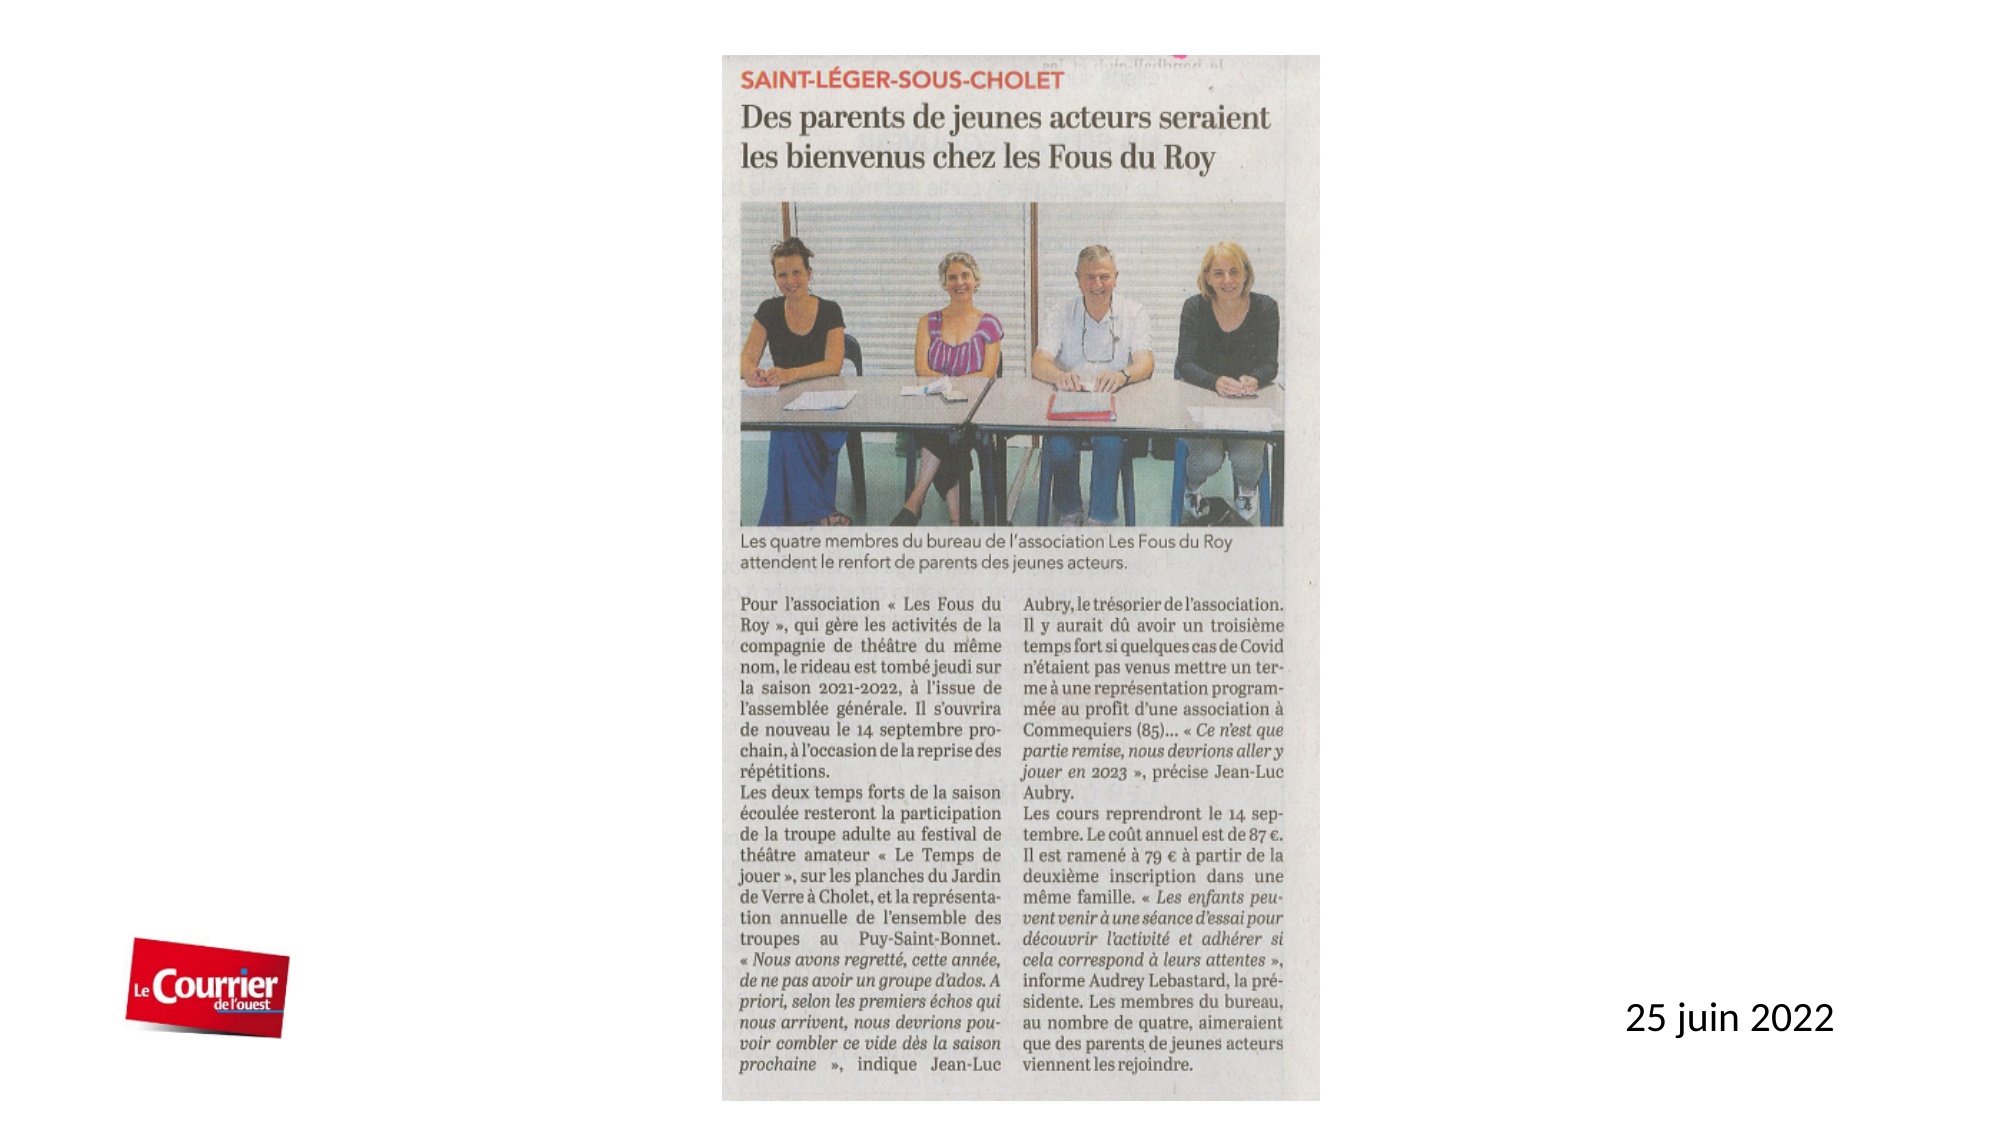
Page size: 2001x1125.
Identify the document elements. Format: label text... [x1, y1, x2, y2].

picture [110, 913, 312, 1051]
text_box 25 juin 2022 [1461, 981, 1850, 1097]
picture [722, 55, 1320, 1101]
